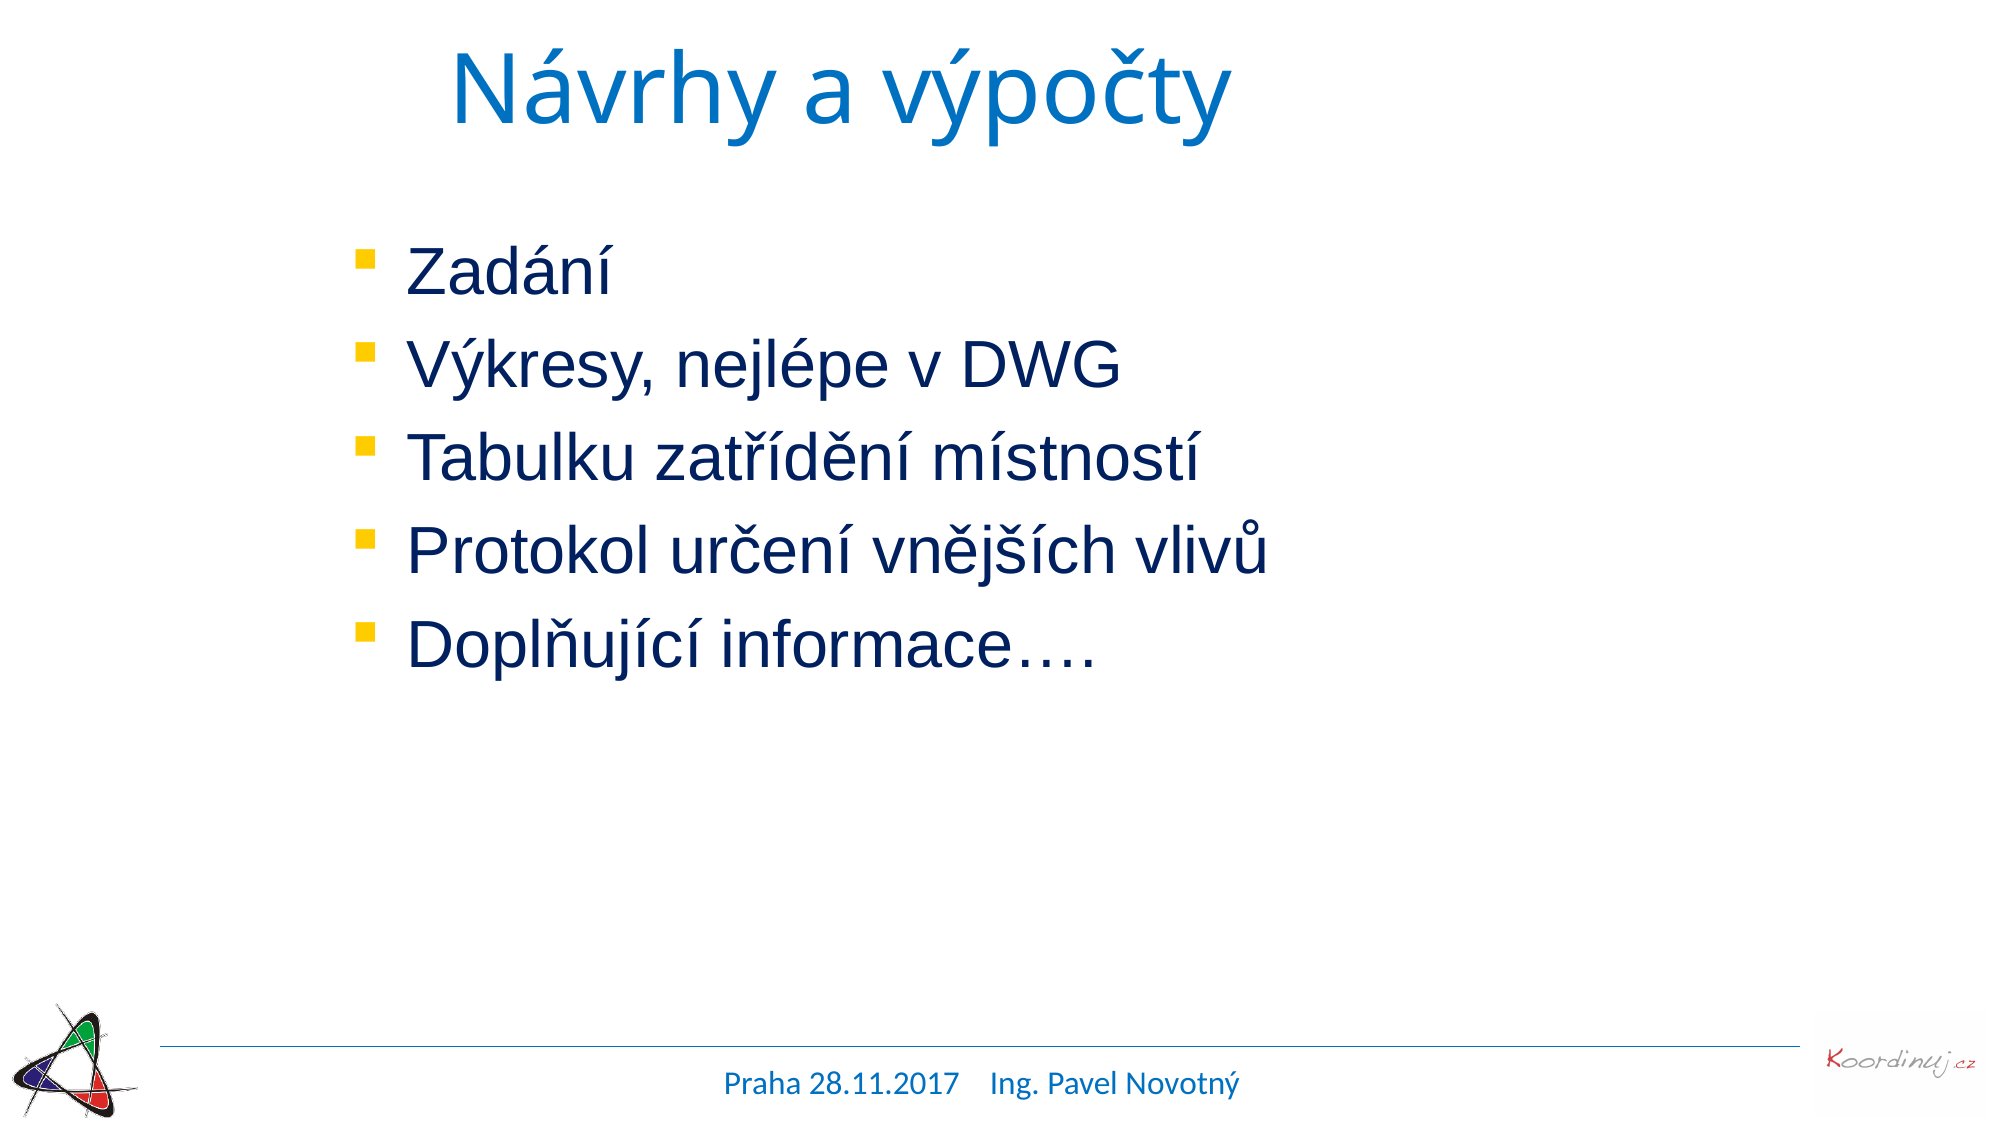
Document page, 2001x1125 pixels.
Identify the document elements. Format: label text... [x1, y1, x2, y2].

picture [1815, 1010, 1987, 1117]
text_box Zadání Výkresy, nejlépe v DWG Tabulku zatřídění místností Protokol určení vnějších vlivů Doplňující informace…. [335, 219, 1737, 946]
picture [12, 1003, 138, 1118]
title Návrhy a výpočty [432, 4, 1248, 152]
list Praha 28.11.2017 Ing. Pavel Novotný [232, 1058, 1733, 1117]
